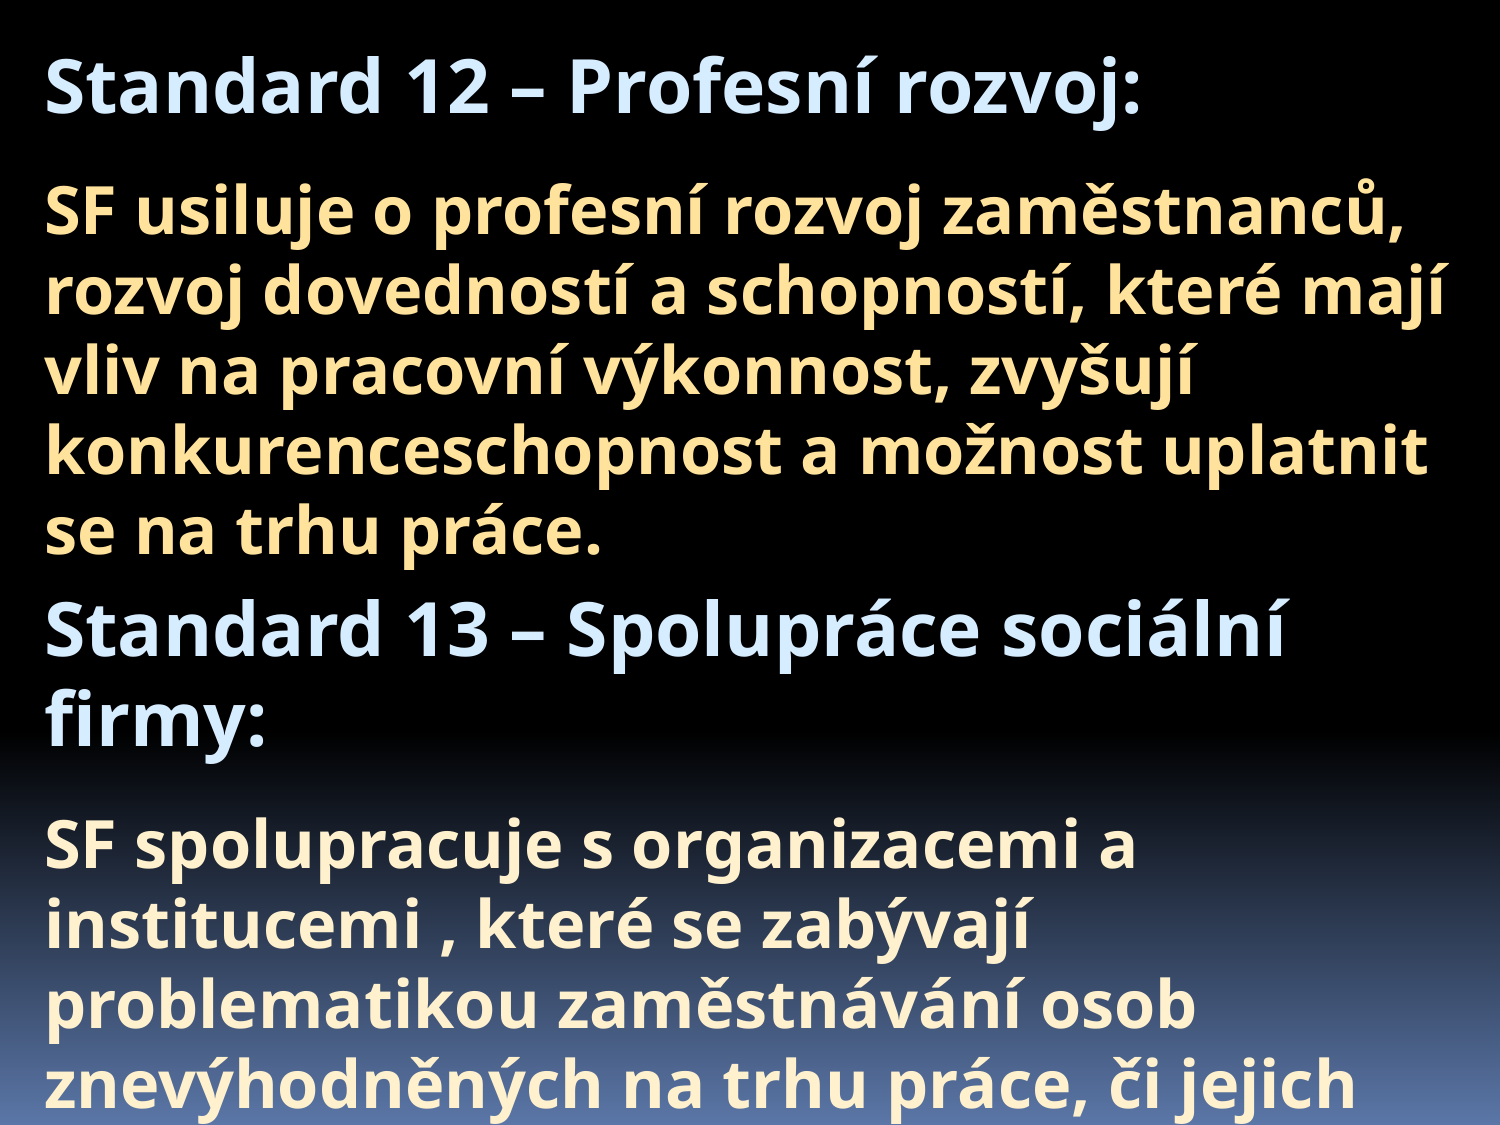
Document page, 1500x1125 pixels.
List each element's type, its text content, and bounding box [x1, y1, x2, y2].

text_box Standard 13 – Spolupráce sociální firmy: SF spolupracuje s organizacemi a institucemi , které se zabývají problematikou zaměstnávání osob znevýhodněných na trhu práce, či jejich podporou. [29, 574, 1459, 1125]
text_box Standard 12 – Profesní rozvoj: SF usiluje o profesní rozvoj zaměstnanců, rozvoj dovedností a schopností, které mají vliv na pracovní výkonnost, zvyšují konkurenceschopnost a možnost uplatnit se na trhu práce. [29, 30, 1500, 576]
